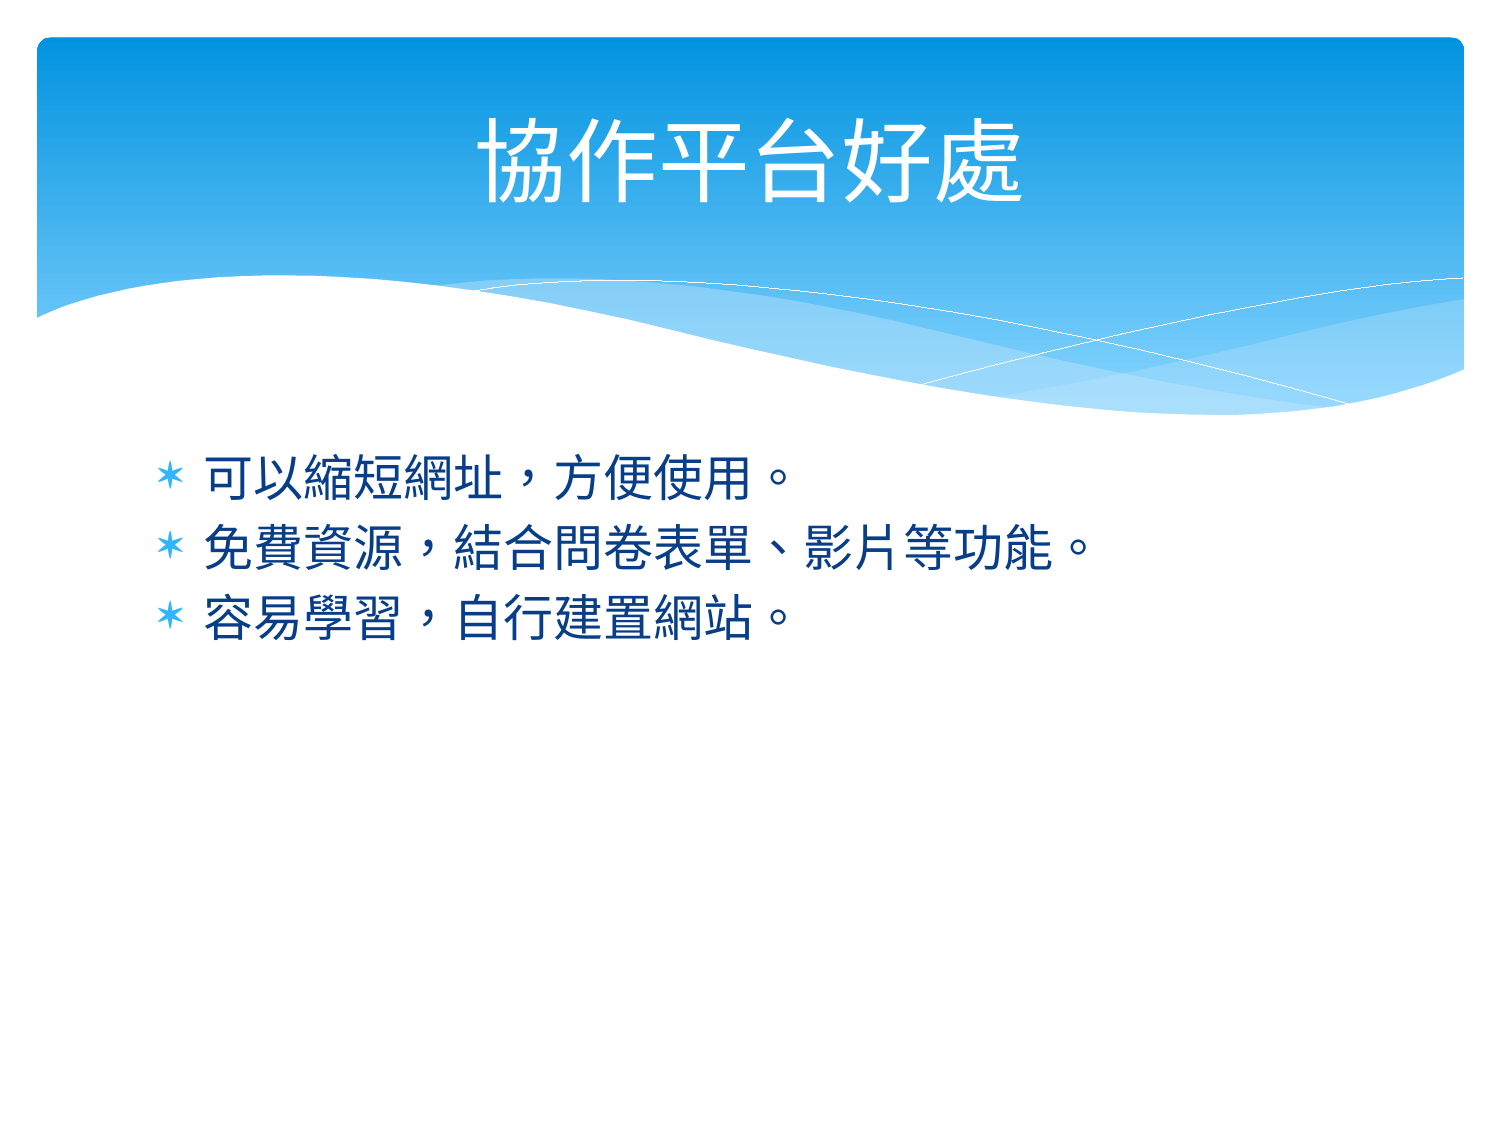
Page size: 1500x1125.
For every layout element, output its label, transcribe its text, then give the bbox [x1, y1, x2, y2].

list 可以縮短網址，方便使用。 免費資源，結合問卷表單、影片等功能。 容易學習，自行建置網站。 [143, 438, 1359, 1005]
title 協作平台好處 [75, 55, 1425, 261]
